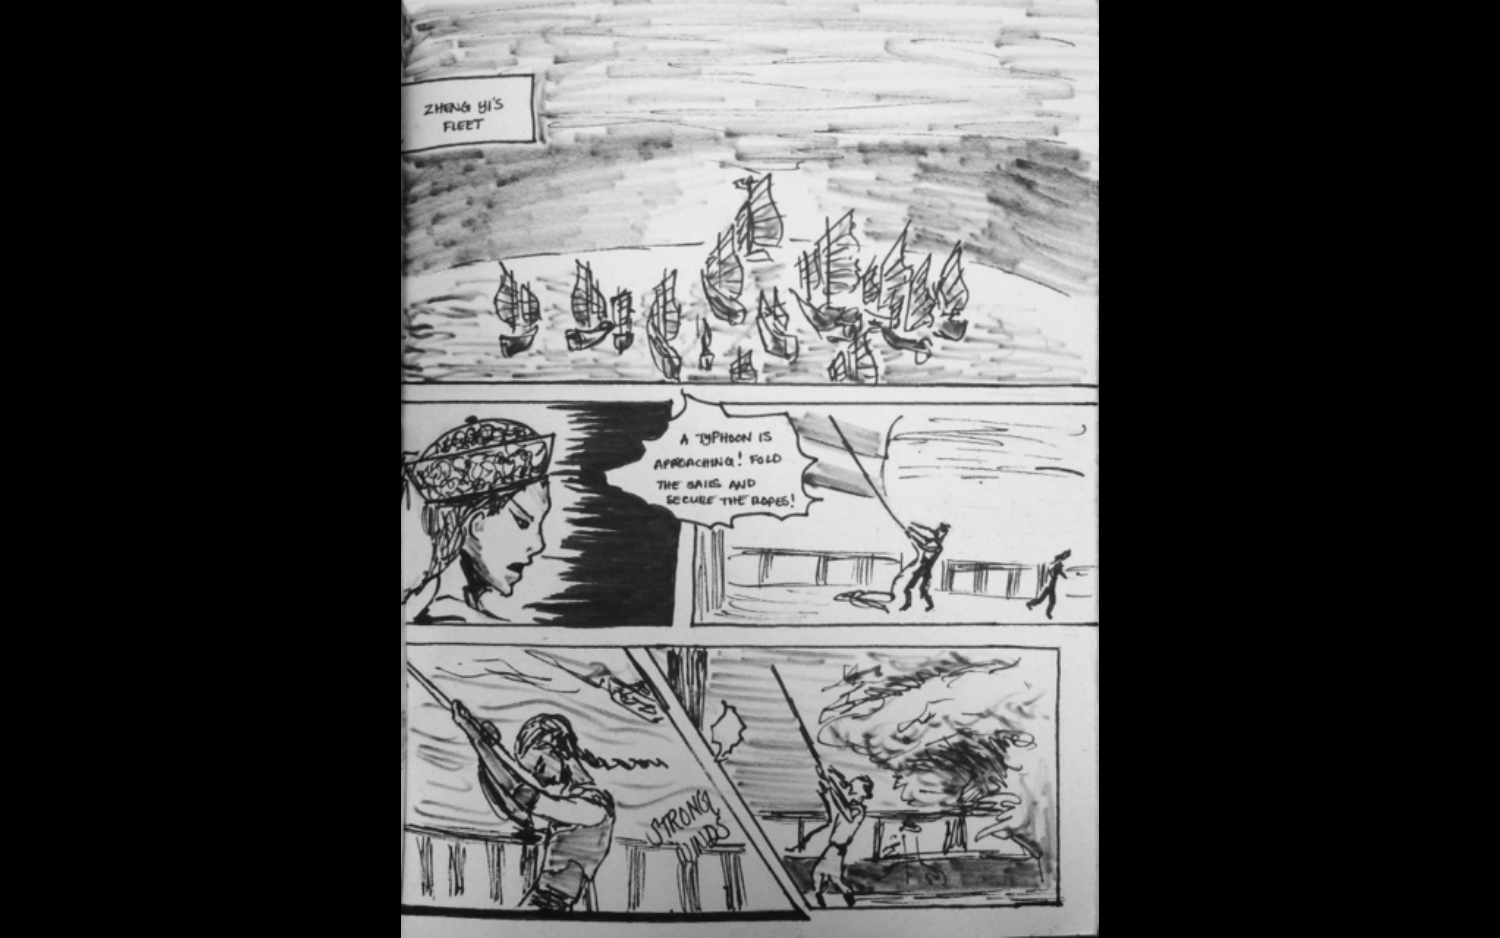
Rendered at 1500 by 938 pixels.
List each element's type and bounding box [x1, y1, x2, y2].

picture [401, 0, 1099, 938]
